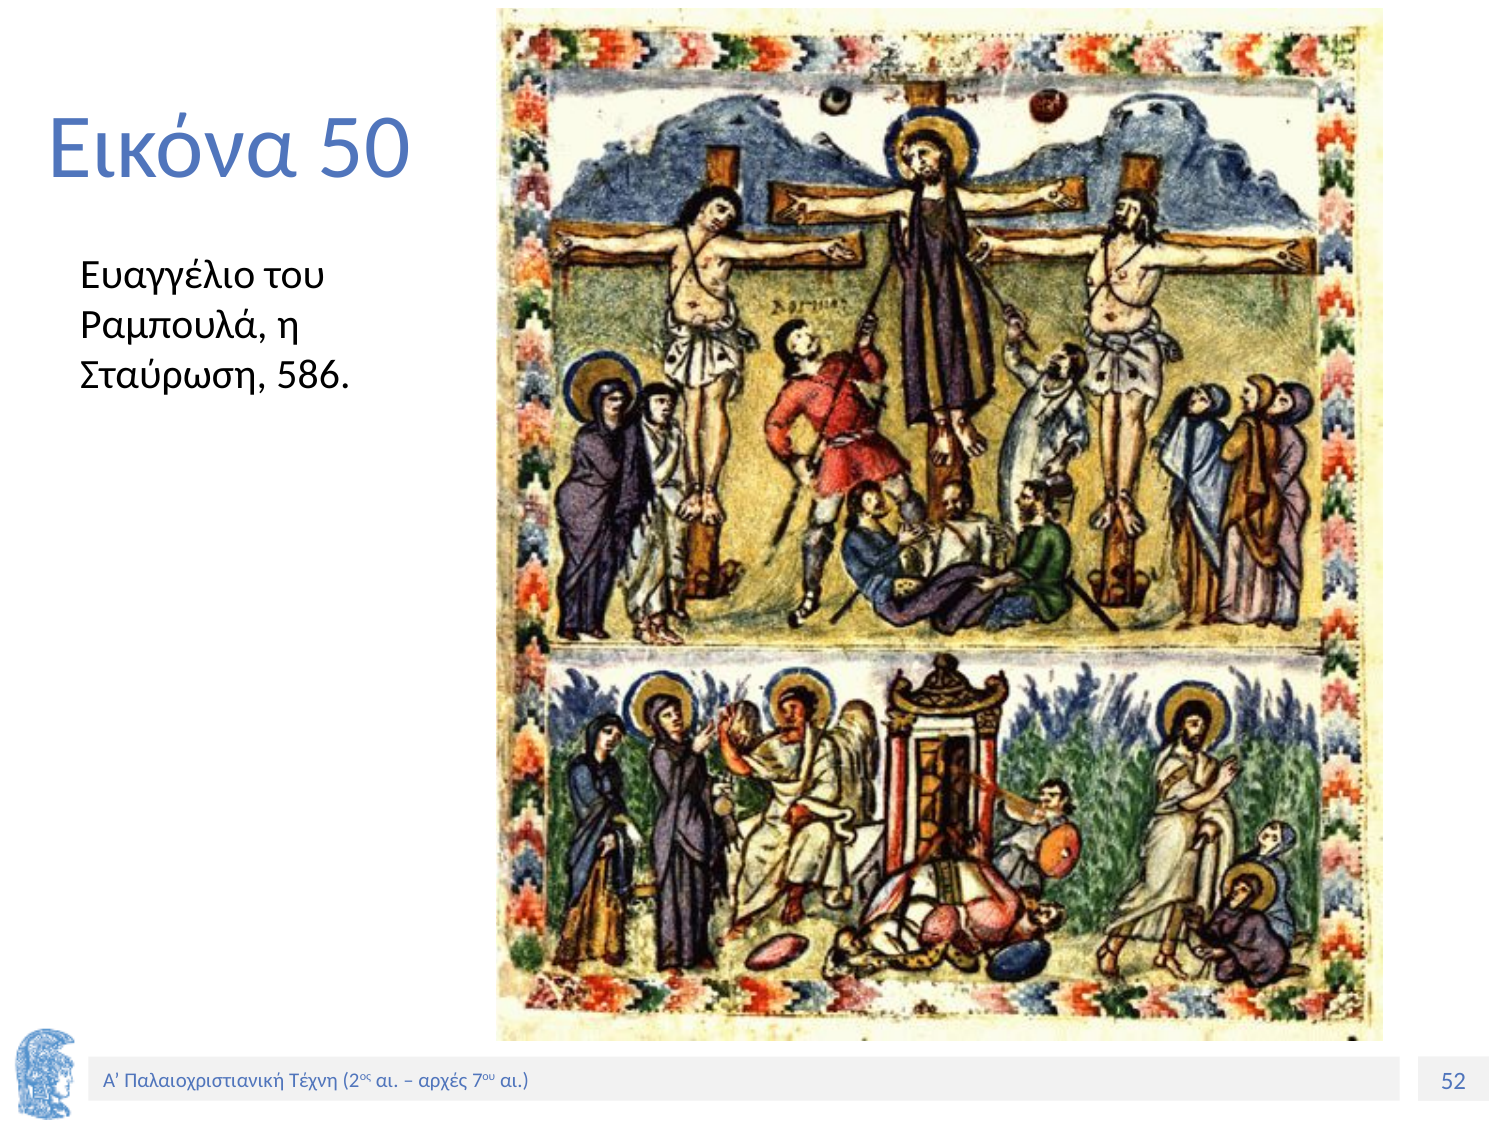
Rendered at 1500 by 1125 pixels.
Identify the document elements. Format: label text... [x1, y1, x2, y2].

title Εικόνα 50 [0, 42, 459, 239]
picture [9, 1026, 81, 1120]
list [496, 8, 1383, 1042]
list Ευαγγέλιο του Ραμπουλά, η Σταύρωση, 586. [65, 239, 459, 1024]
